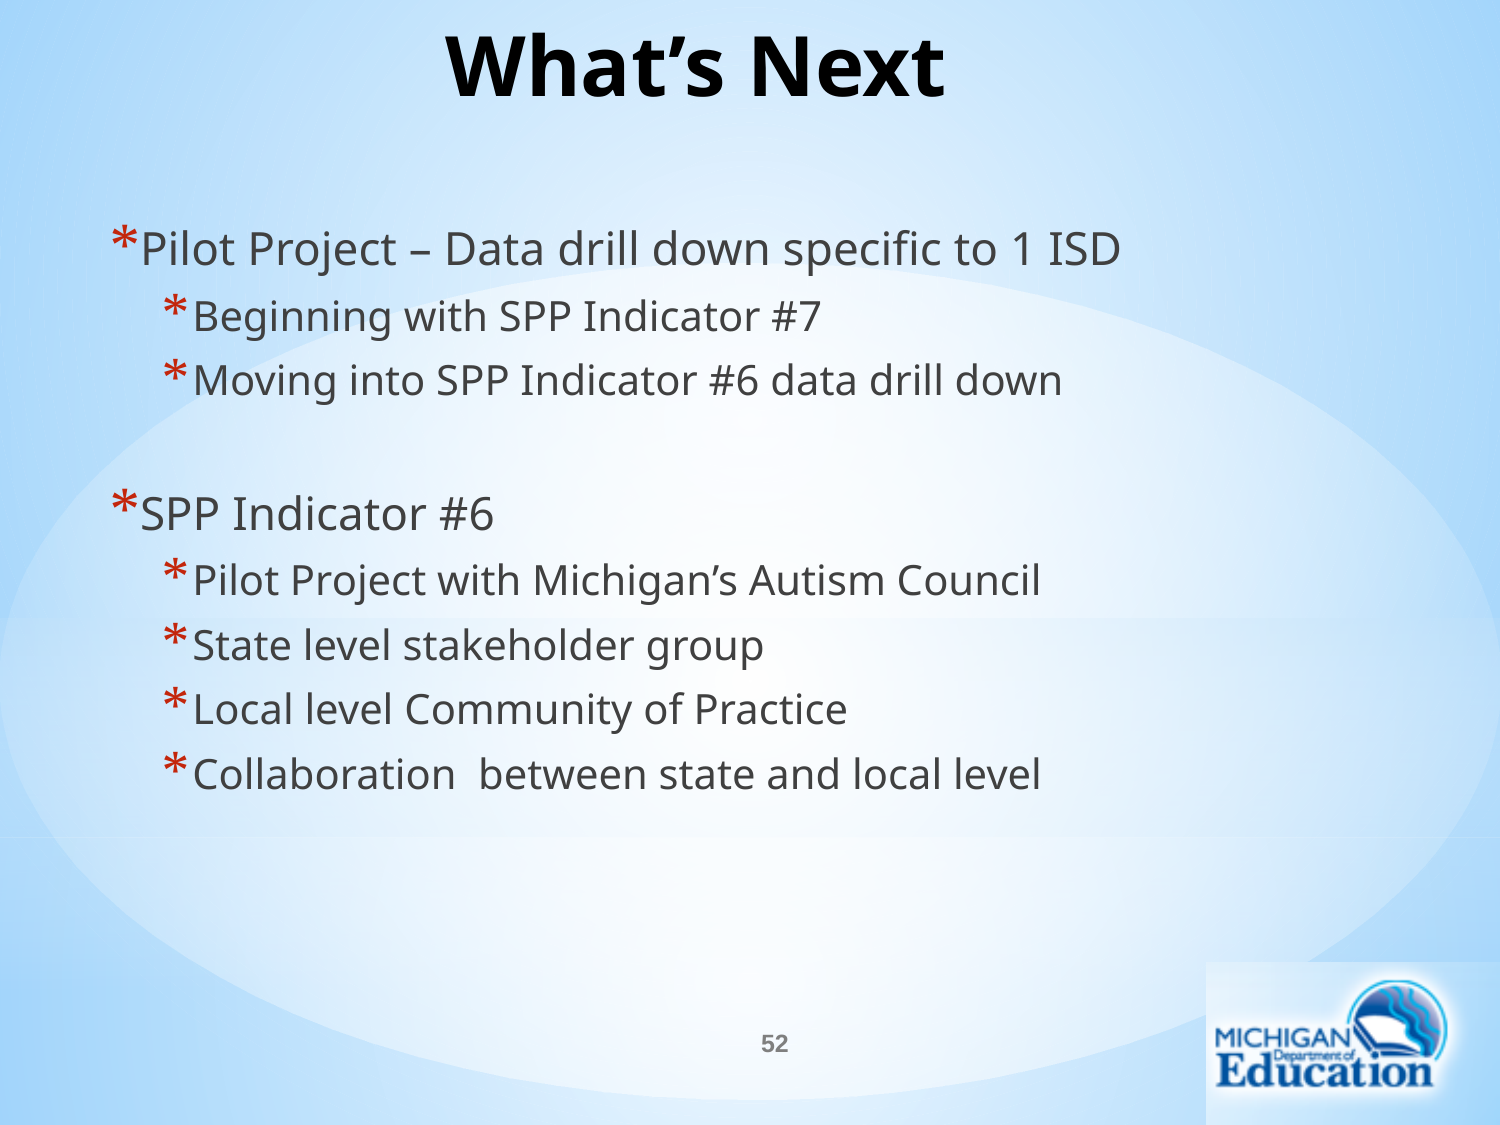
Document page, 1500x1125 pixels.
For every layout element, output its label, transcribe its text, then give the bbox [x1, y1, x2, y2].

slide_number 52 [624, 1013, 925, 1073]
title What’s Next [162, 5, 1231, 193]
list Pilot Project – Data drill down specific to 1 ISD Beginning with SPP Indicator #7 Moving into SPP Indicator #6 data drill down SPP Indicator #6 Pilot Project with Michigan’s Autism Council State level stakeholder group Local level Community of Practice Collaboration between state and local level [87, 212, 1350, 1013]
picture [1206, 962, 1500, 1125]
